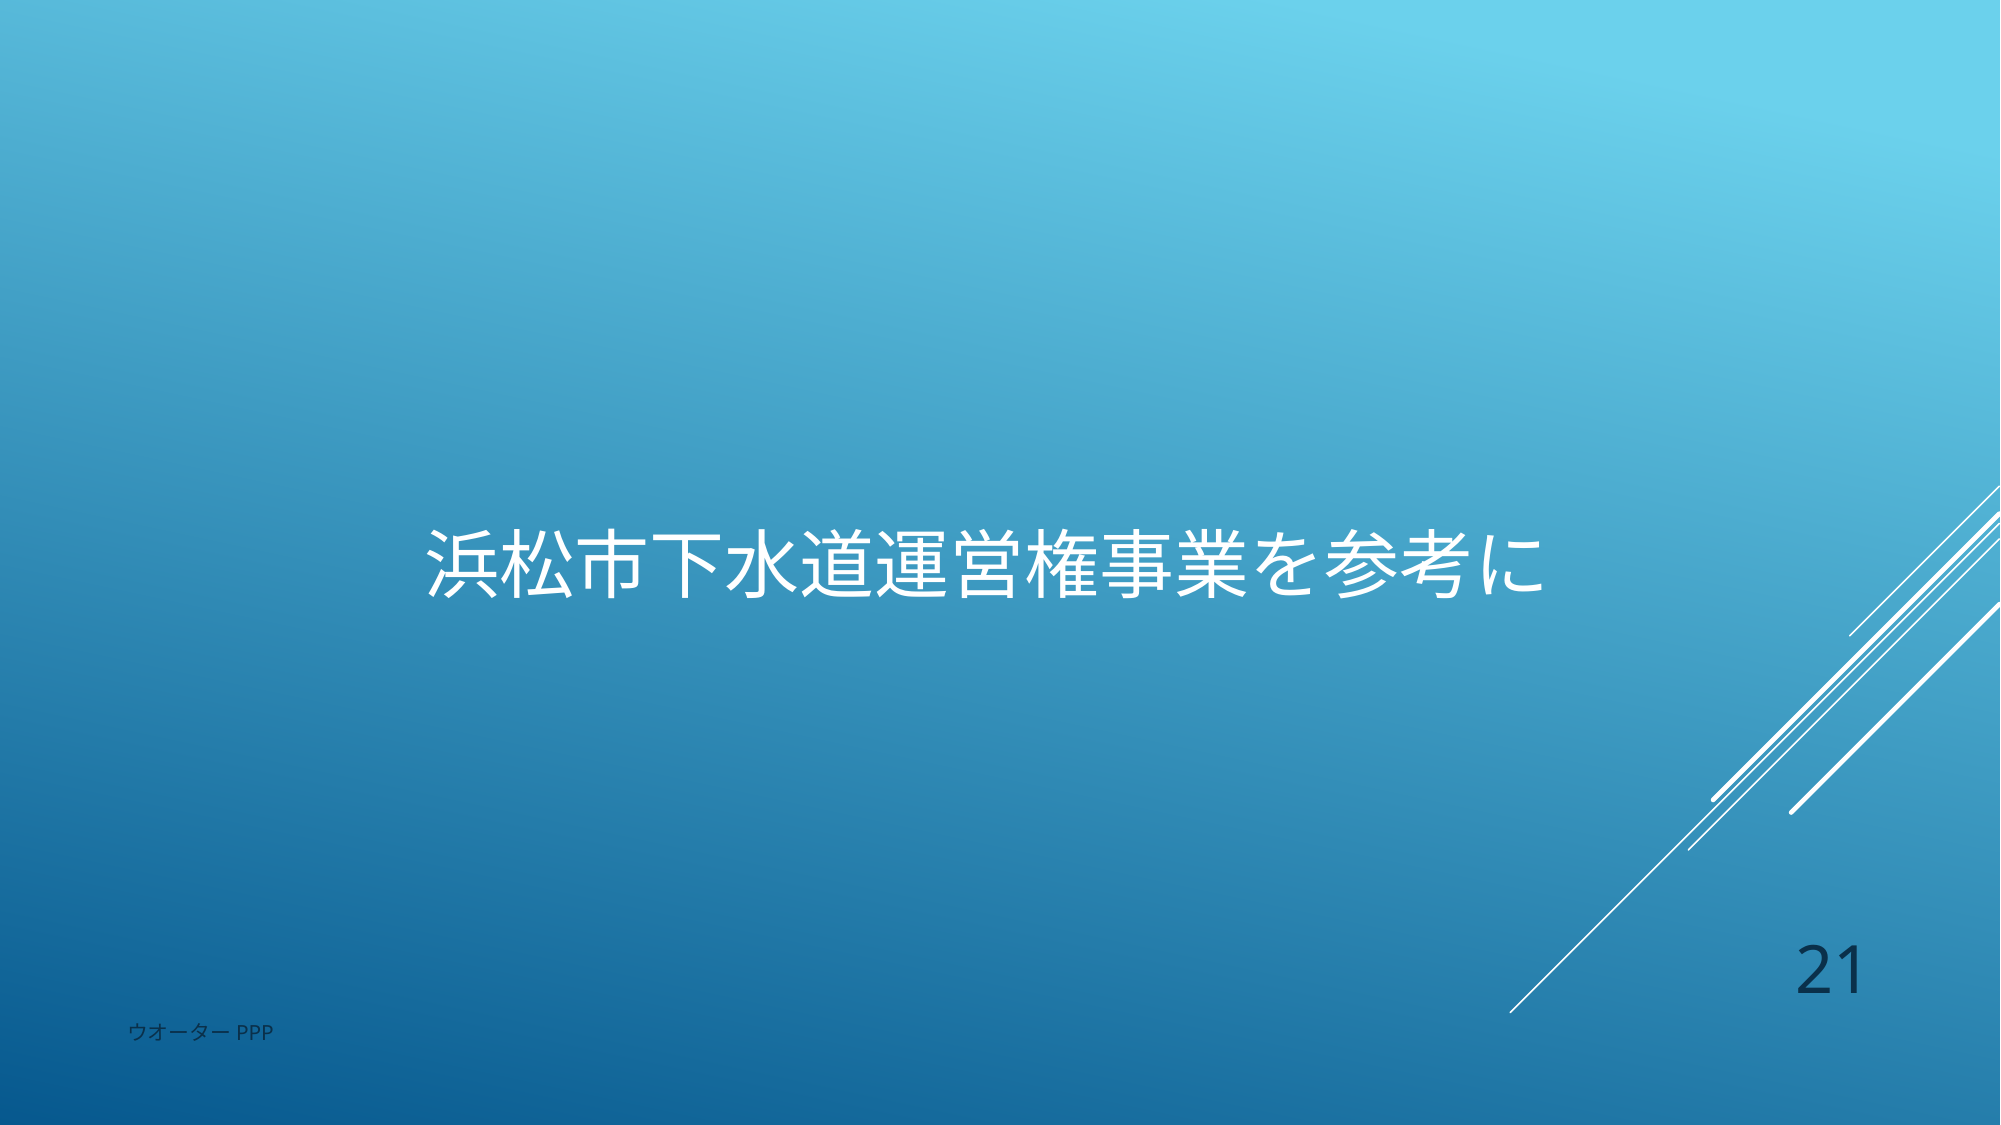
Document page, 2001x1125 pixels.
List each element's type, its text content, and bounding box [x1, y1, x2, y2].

title 浜松市下水道運営権事業を参考に [287, 509, 1688, 616]
slide_number 21 [1700, 915, 1888, 1025]
footer ウオーターPPP [112, 1012, 1350, 1073]
